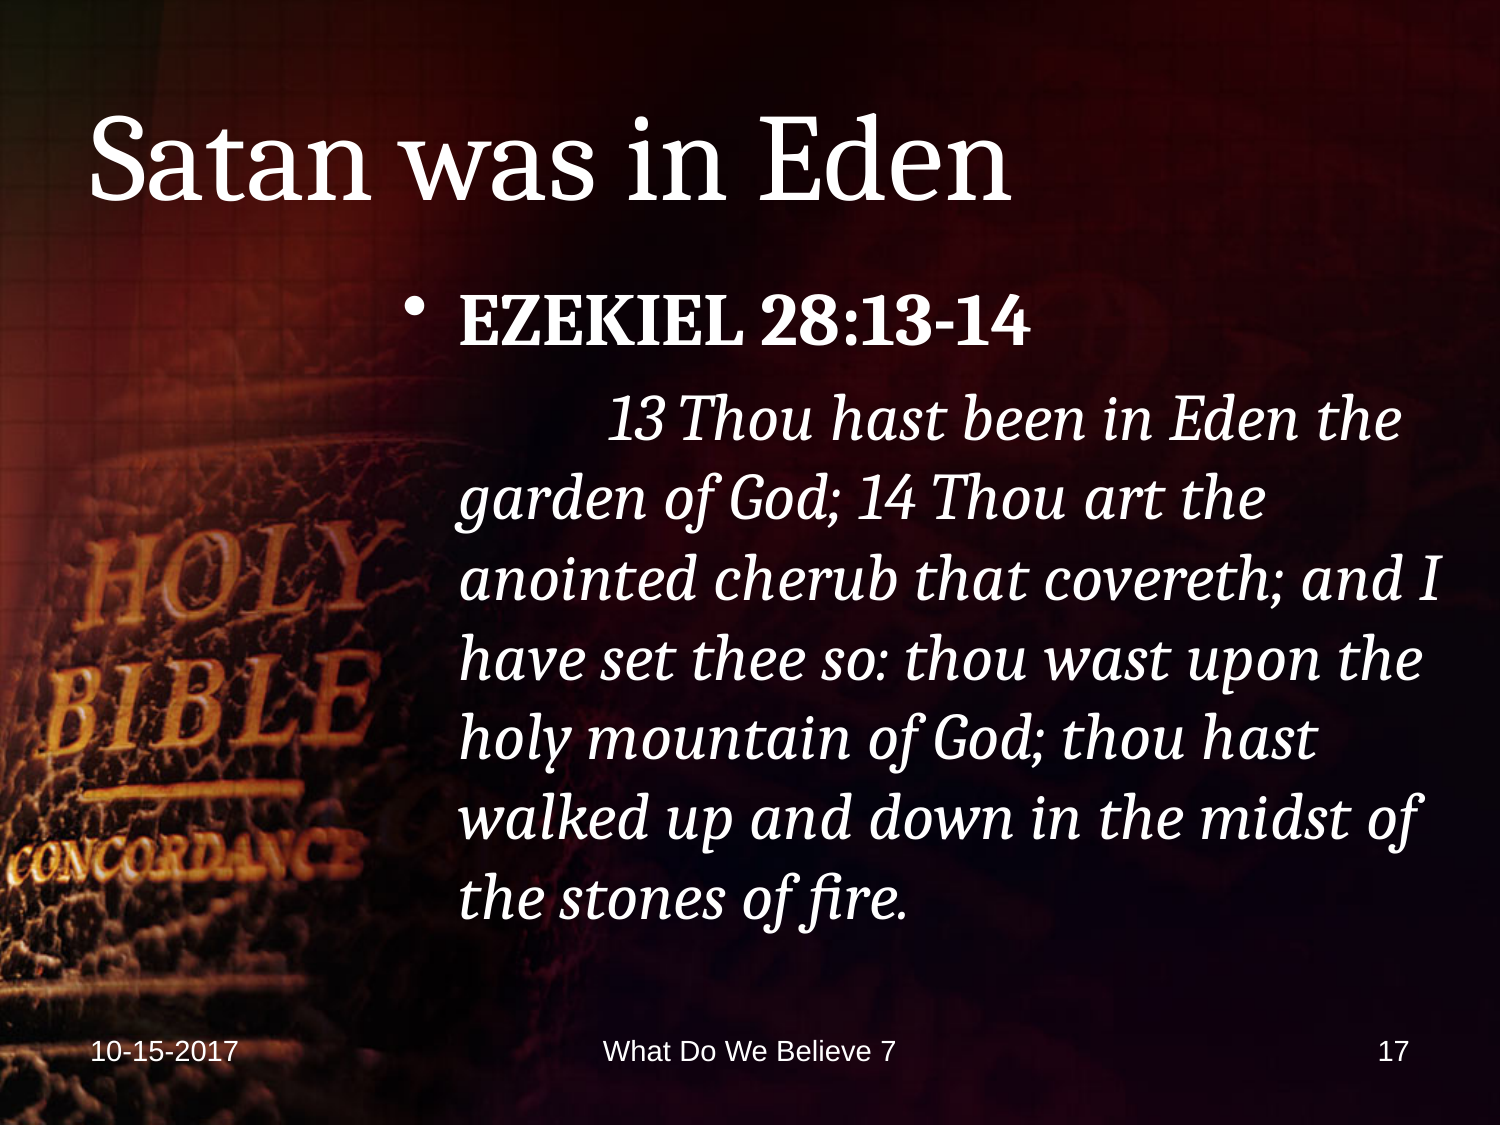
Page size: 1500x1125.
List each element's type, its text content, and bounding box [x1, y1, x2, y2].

slide_number 17 [1074, 1024, 1426, 1103]
picture [0, 0, 1500, 1125]
list EZEKIEL 28:13-14 13 Thou hast been in Eden the garden of God; 14 Thou art the anointed cherub that covereth; and I have set thee so: thou wast upon the holy mountain of God; thou hast walked up and down in the midst of the stones of fire. [387, 262, 1463, 1051]
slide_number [74, 1024, 426, 1103]
title Satan was in Eden [74, 44, 1480, 233]
footer What Do We Believe 7 [512, 1024, 988, 1103]
